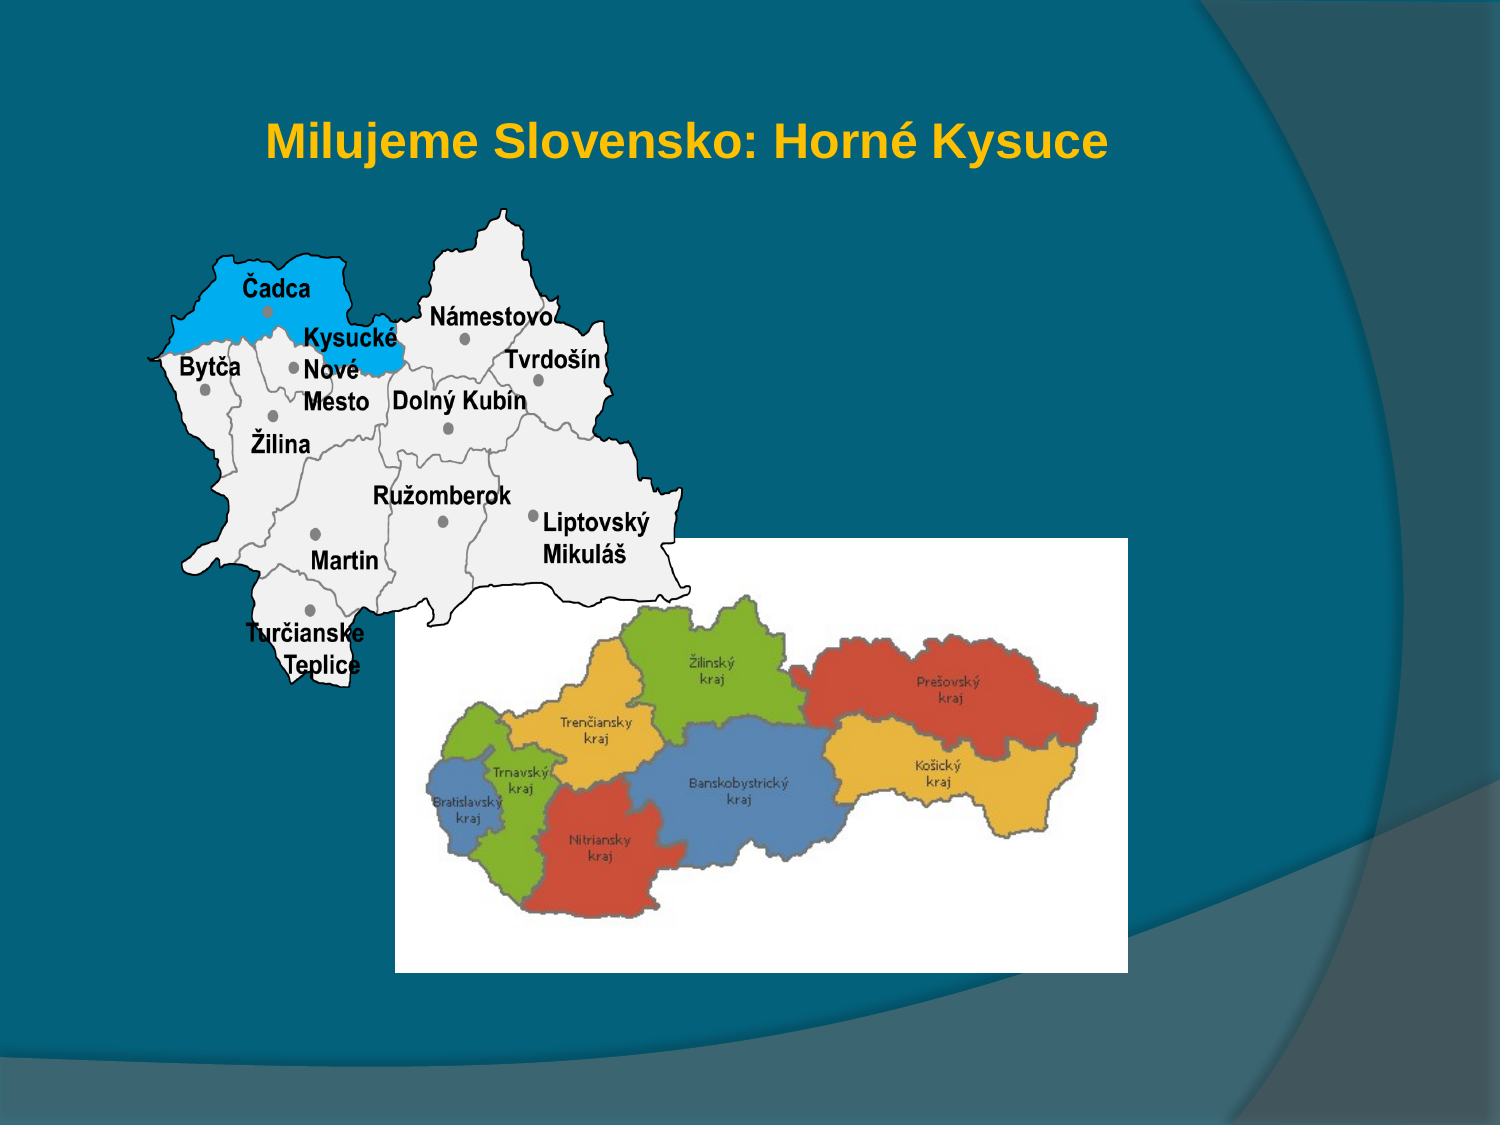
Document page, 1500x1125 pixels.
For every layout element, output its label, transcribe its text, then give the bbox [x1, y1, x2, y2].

picture [263, 307, 272, 317]
picture [396, 539, 1129, 973]
picture [150, 209, 692, 689]
picture [375, 329, 379, 345]
title Milujeme Slovensko: Horné Kysuce [75, 45, 1301, 233]
